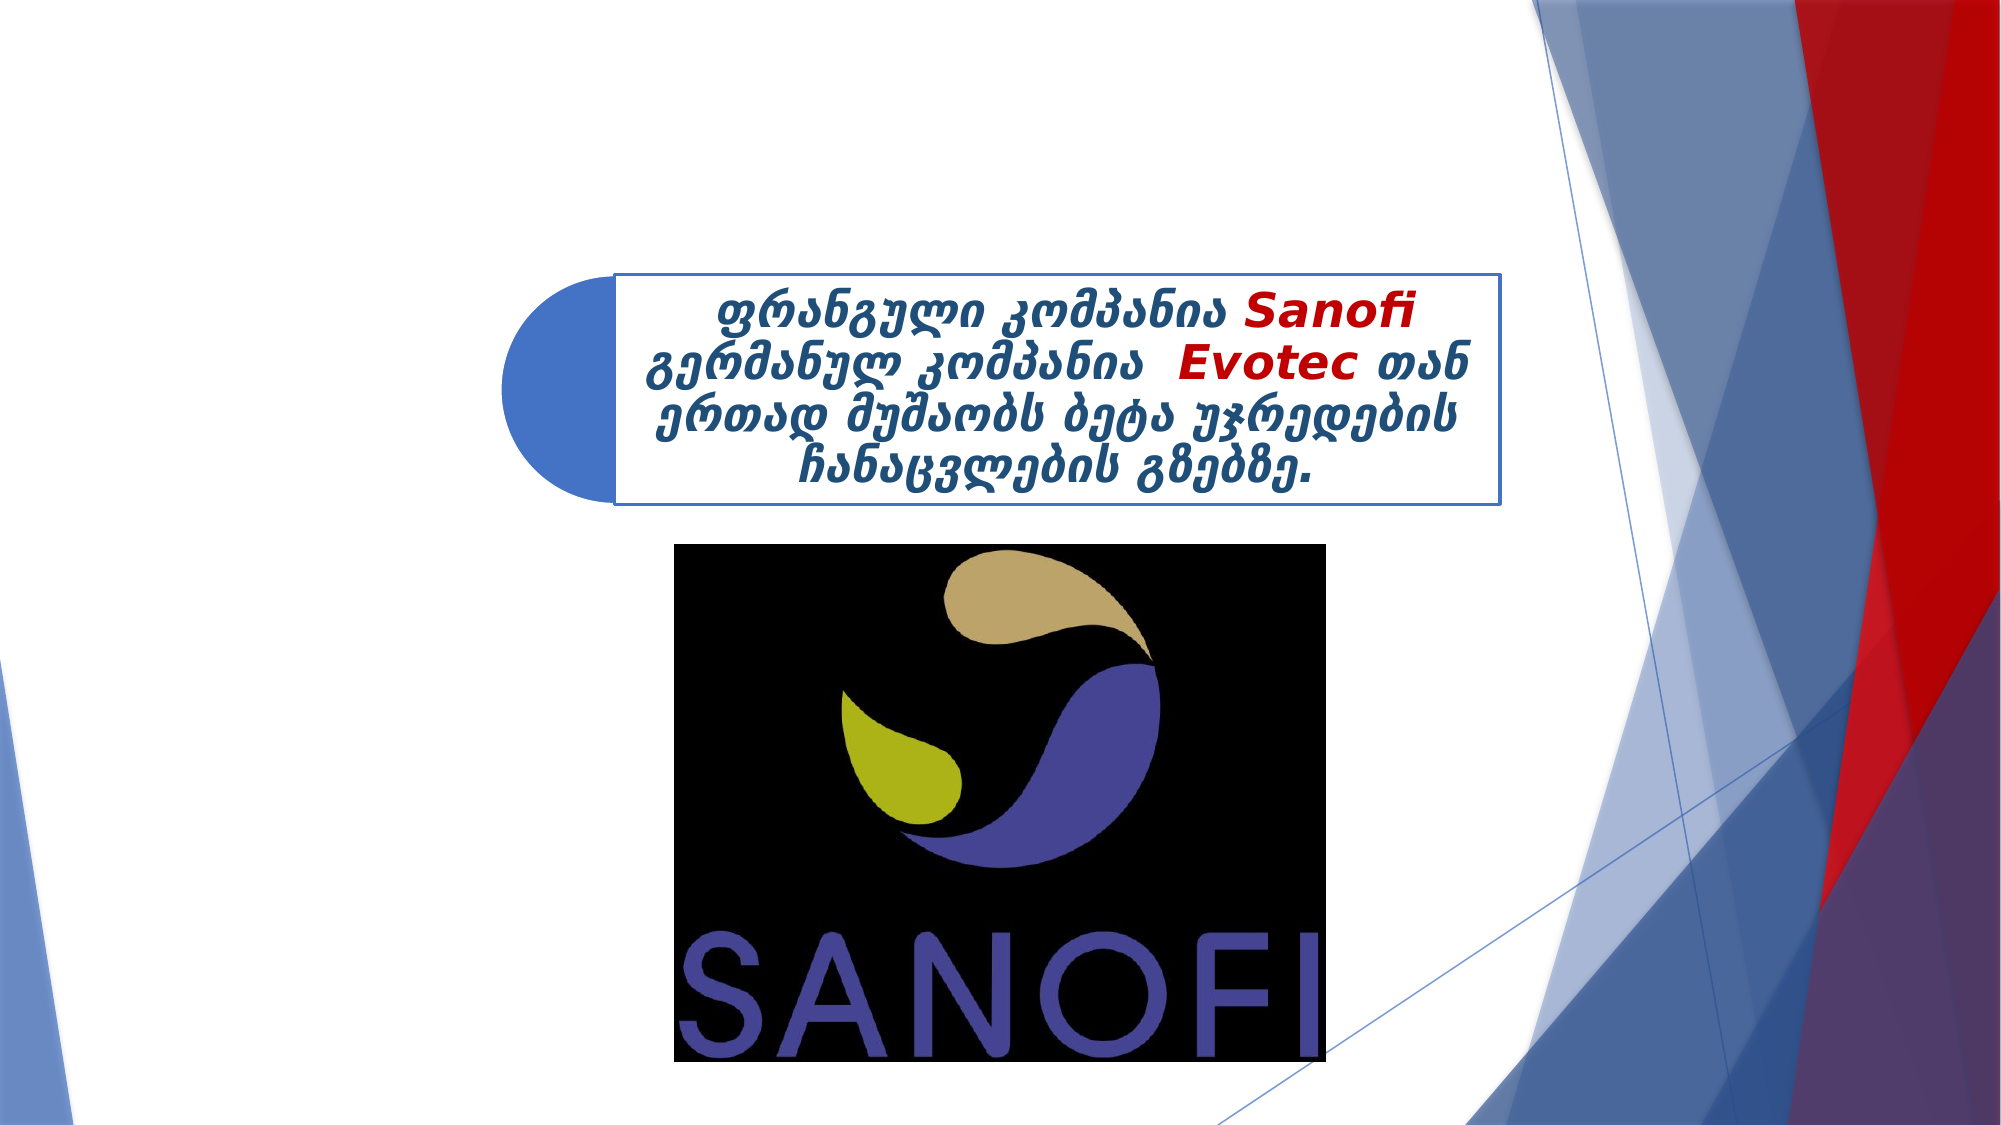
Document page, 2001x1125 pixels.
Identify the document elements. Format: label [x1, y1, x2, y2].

picture [673, 543, 1326, 1063]
text_box [499, 274, 1501, 505]
